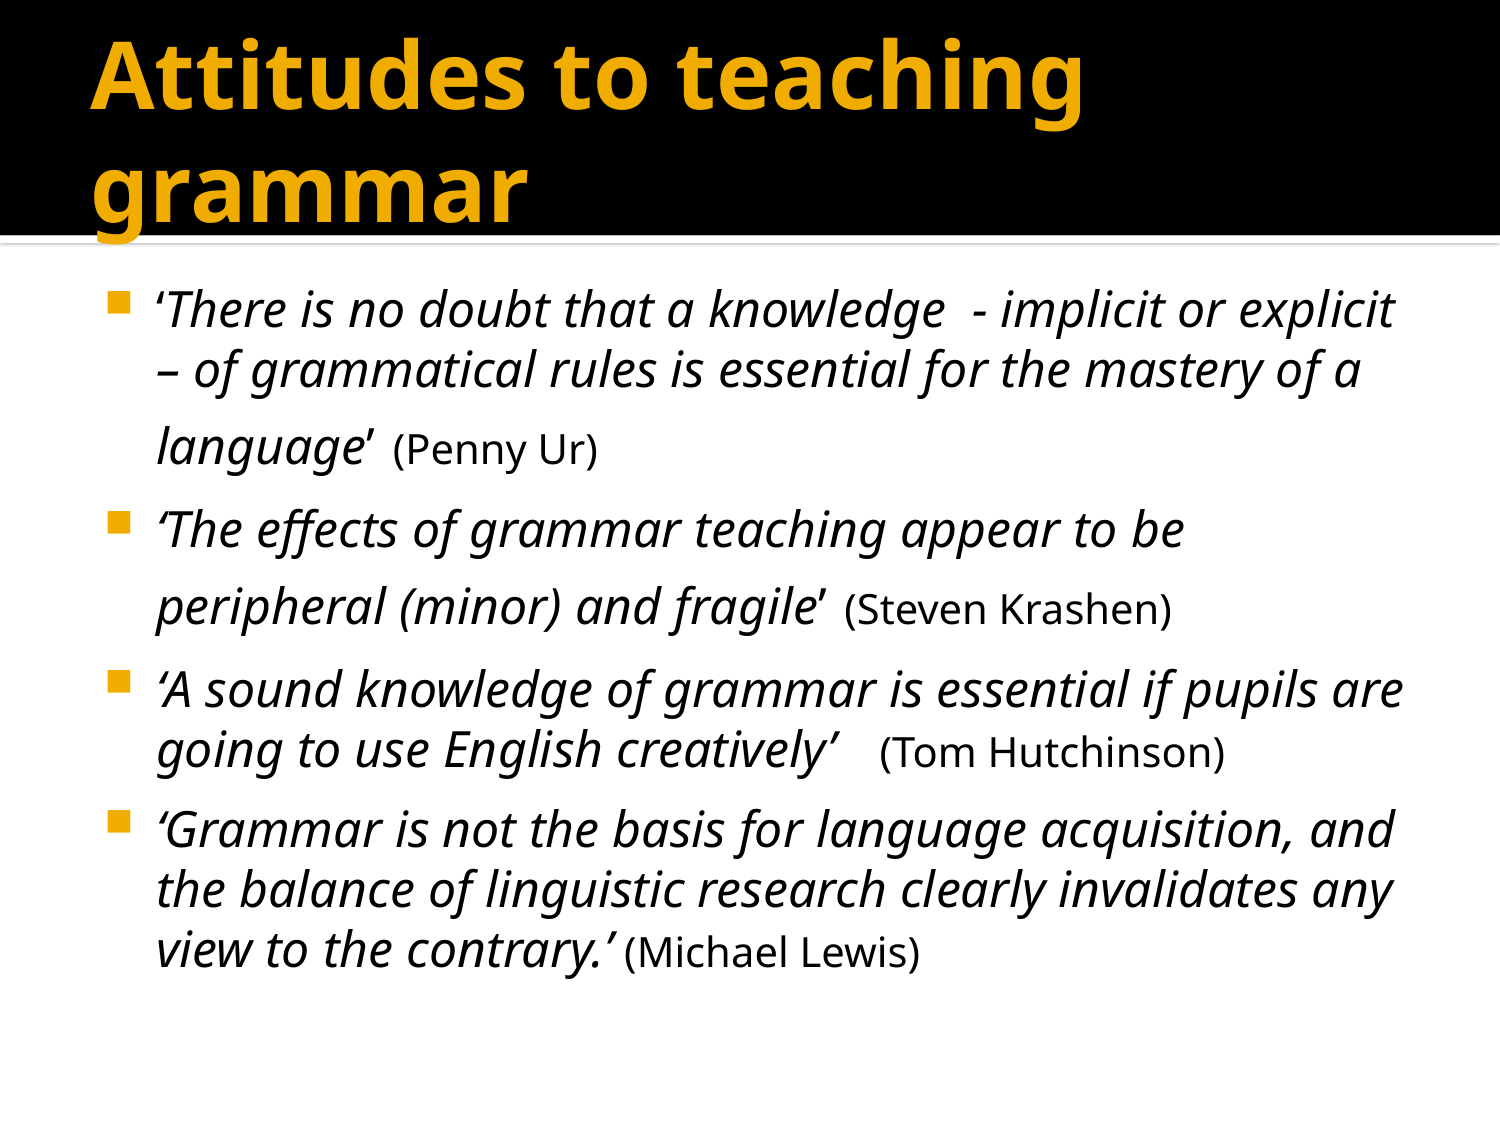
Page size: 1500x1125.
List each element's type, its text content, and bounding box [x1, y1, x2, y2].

title Attitudes to teaching grammar [75, 25, 1425, 231]
list ‘There is no doubt that a knowledge - implicit or explicit – of grammatical rules is essential for the mastery of a language’ (Penny Ur) ‘The effects of grammar teaching appear to be peripheral (minor) and fragile’ (Steven Krashen) ‘A sound knowledge of grammar is essential if pupils are going to use English creatively’ (Tom Hutchinson) ‘Grammar is not the basis for language acquisition, and the balance of linguistic research clearly invalidates any view to the contrary.’ (Michael Lewis) [75, 262, 1425, 1071]
